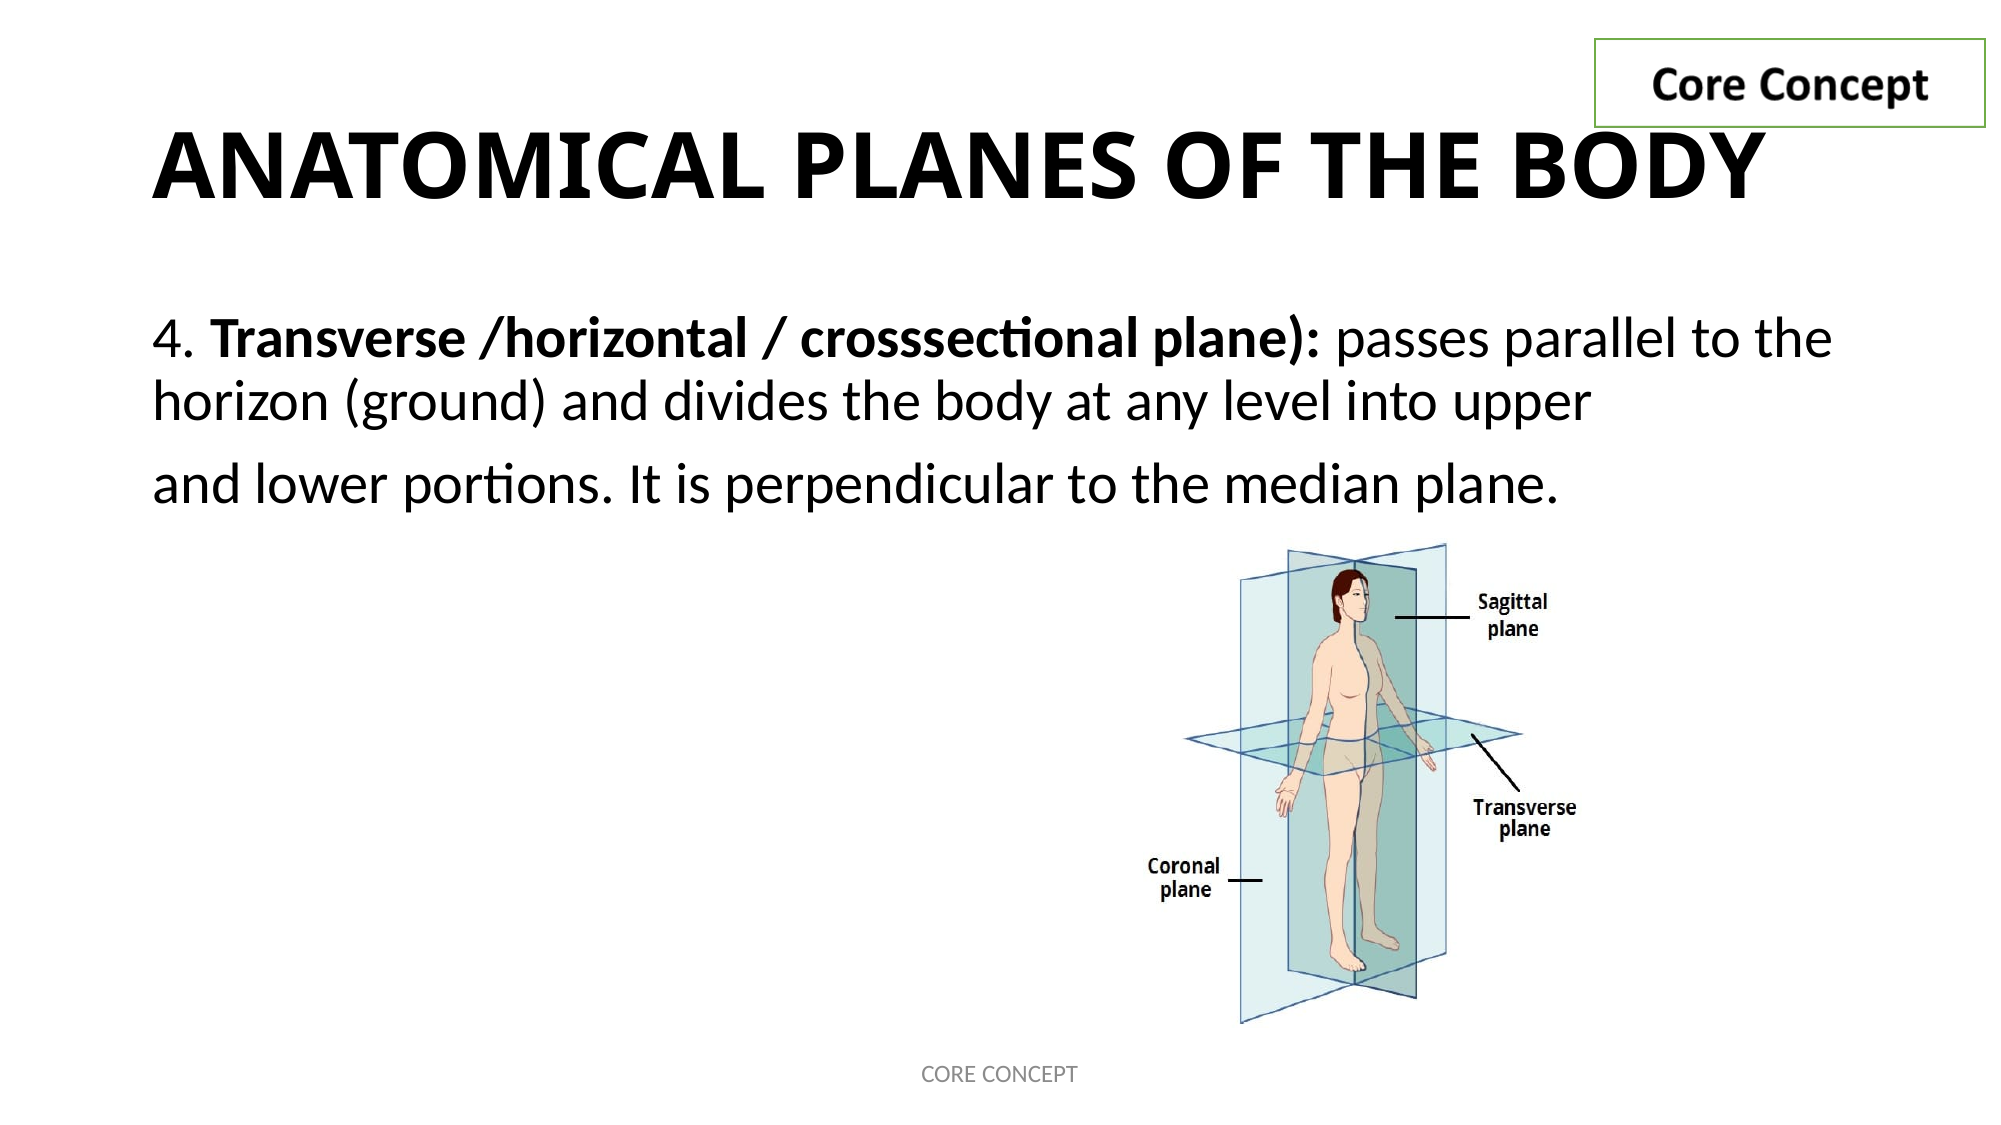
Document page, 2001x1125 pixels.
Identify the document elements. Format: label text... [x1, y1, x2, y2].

list 4. Transverse /horizontal / crosssectional plane): passes parallel to the horizon (ground) and divides the body at any level into upper and lower portions. It is perpendicular to the median plane. [137, 299, 1863, 1014]
title ANATOMICAL PLANES OF THE BODY [137, 59, 1863, 278]
picture [1594, 37, 1986, 144]
footer CORE CONCEPT [662, 1042, 1338, 1103]
picture [1143, 538, 1584, 1028]
